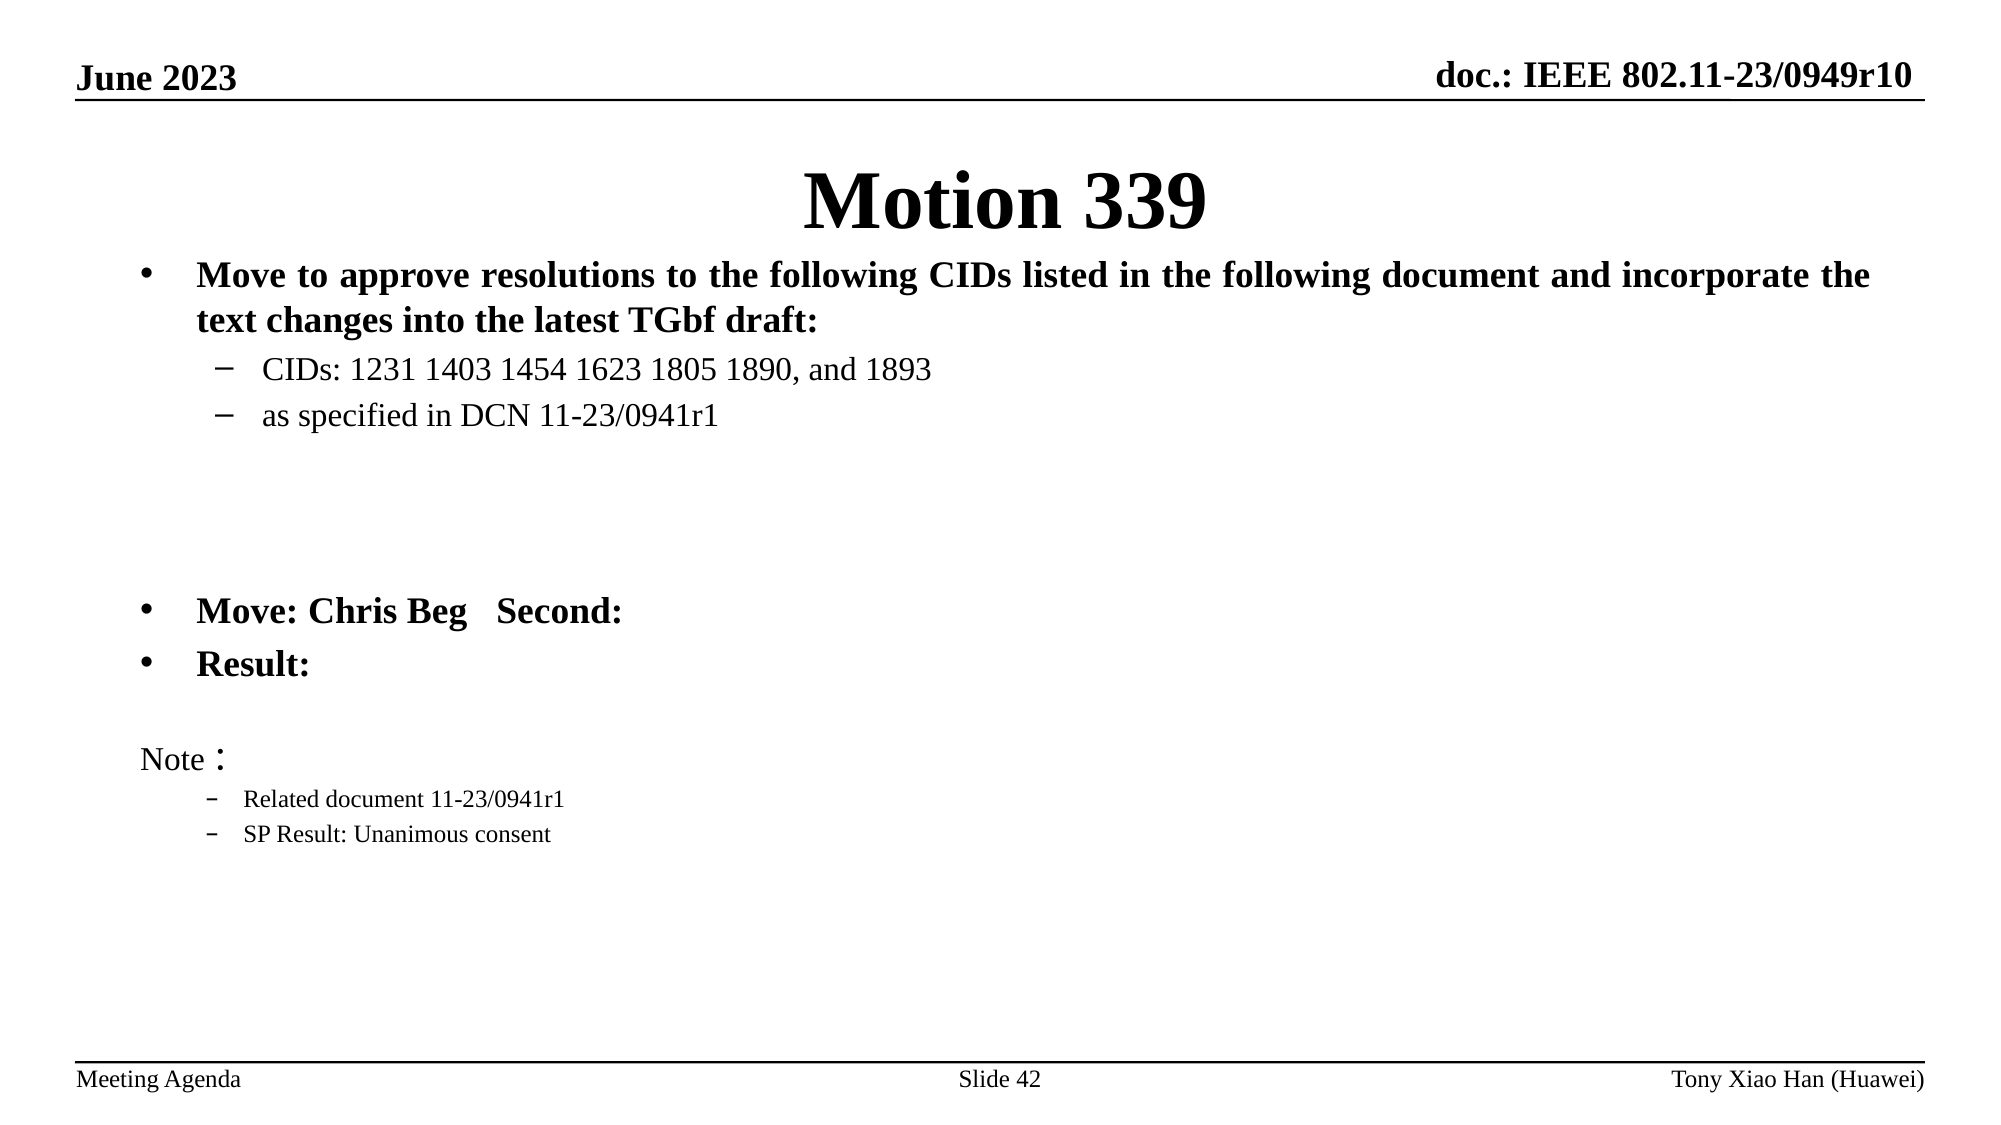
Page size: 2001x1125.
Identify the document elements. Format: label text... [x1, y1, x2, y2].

text_box Motion 339 [368, 137, 1644, 212]
text_box Move to approve resolutions to the following CIDs listed in the following document and incorporate the text changes into the latest TGbf draft: CIDs: 1231 1403 1454 1623 1805 1890, and 1893 as specified in DCN 11-23/0941r1 Move: Chris Beg Second: Result: Note： Related document 11-23/0941r1 SP Result: Unanimous consent [125, 212, 1888, 900]
